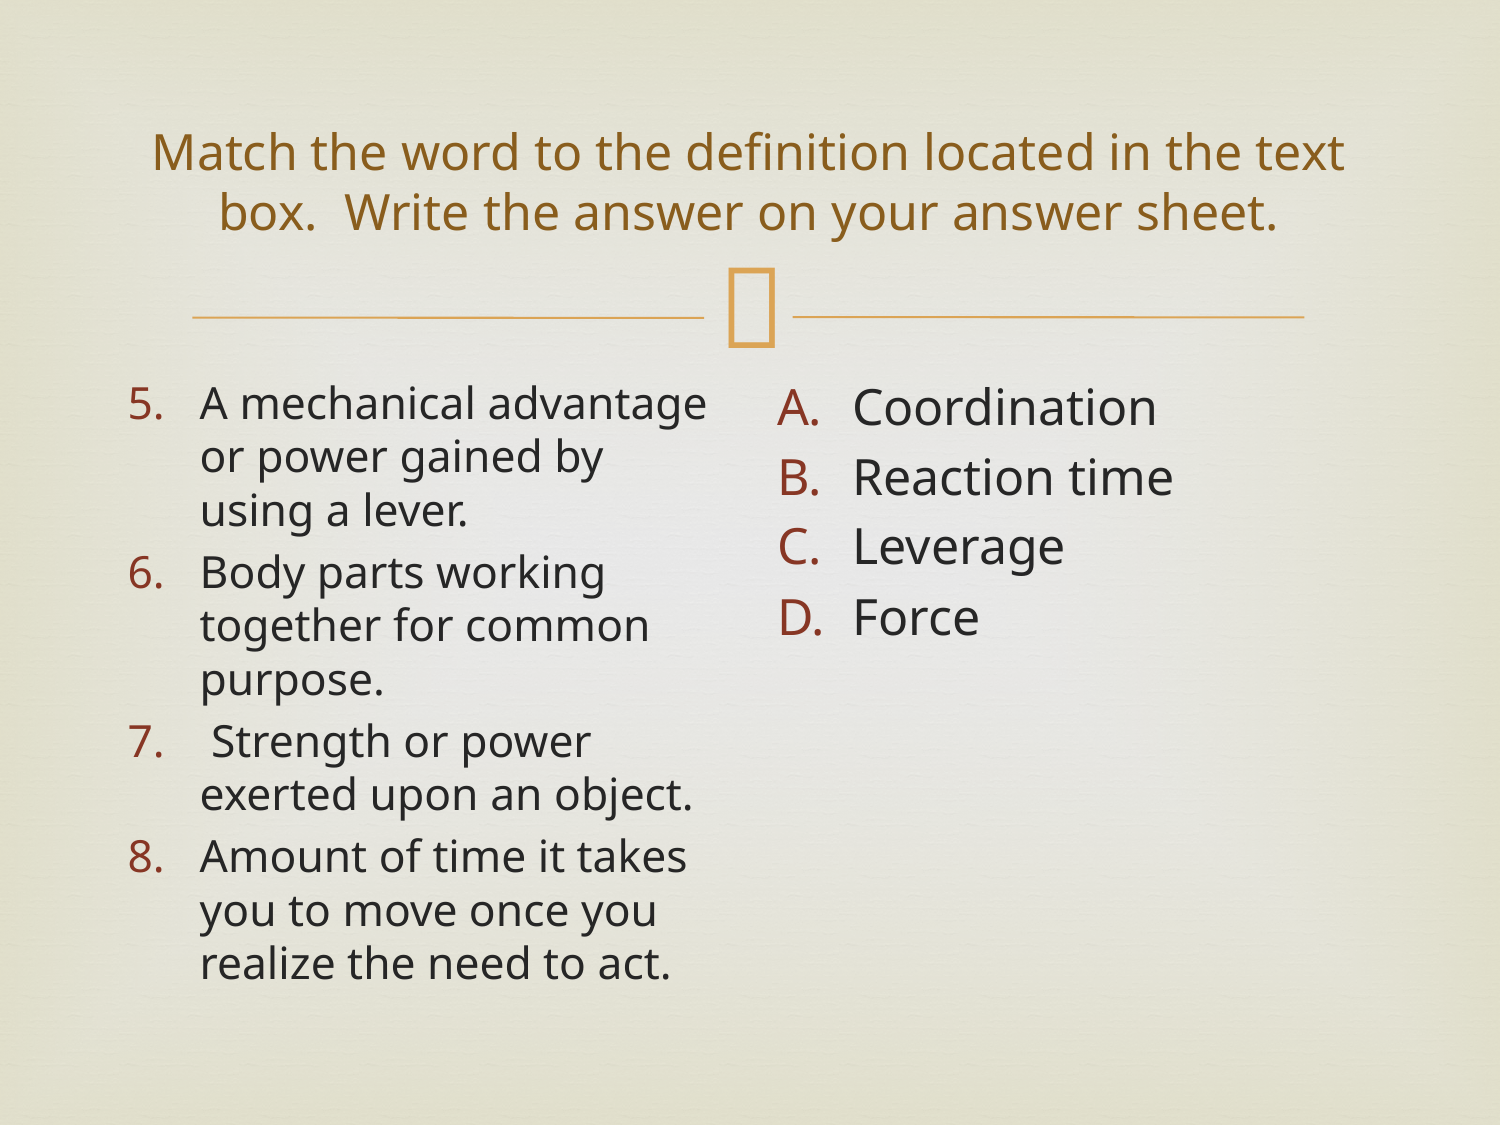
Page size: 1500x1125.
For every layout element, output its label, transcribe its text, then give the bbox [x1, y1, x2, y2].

title Match the word to the definition located in the text box. Write the answer on your answer sheet. [112, 93, 1386, 267]
list Coordination Reaction time Leverage Force [761, 367, 1386, 1004]
list A mechanical advantage or power gained by using a lever. Body parts working together for common purpose. Strength or power exerted upon an object. Amount of time it takes you to move once you realize the need to act. [112, 367, 737, 1004]
